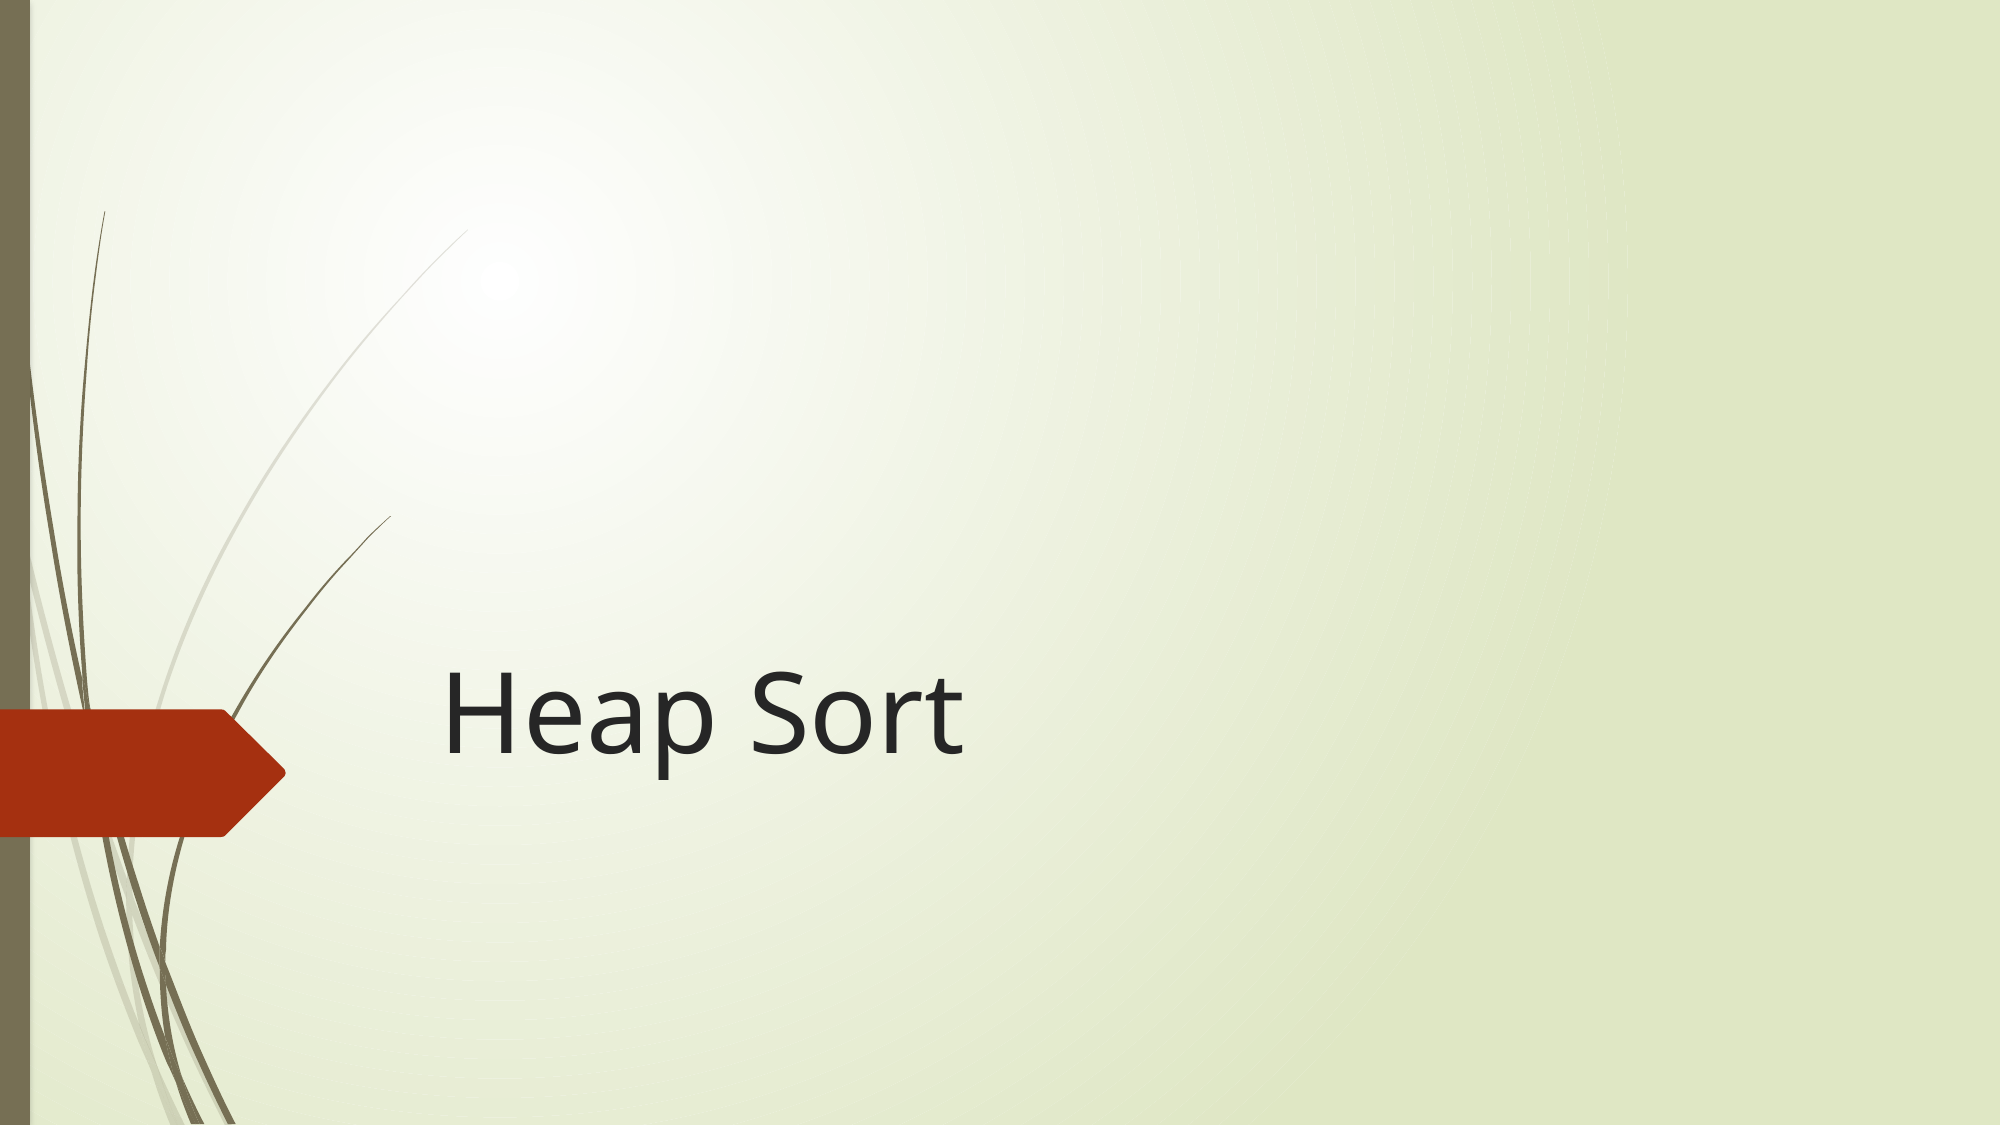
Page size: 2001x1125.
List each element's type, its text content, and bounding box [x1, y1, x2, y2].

title Heap Sort [424, 412, 1888, 784]
